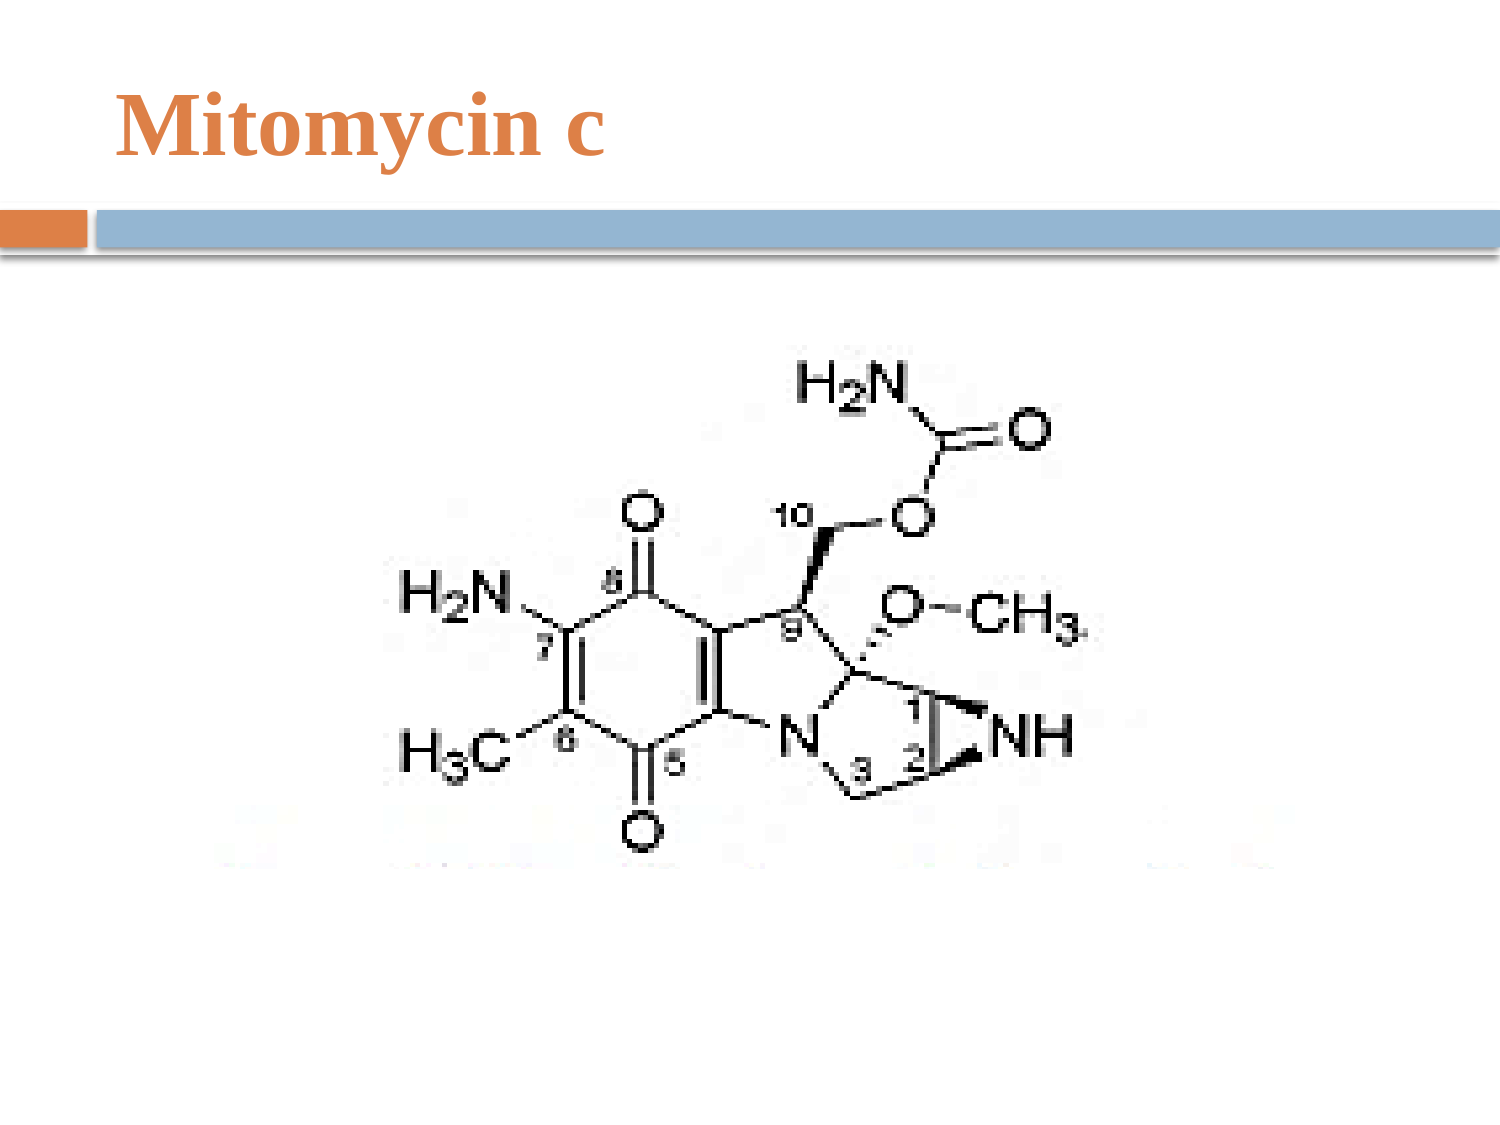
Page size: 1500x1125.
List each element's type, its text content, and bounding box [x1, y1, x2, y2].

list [194, 302, 1306, 870]
title Mitomycin c [100, 37, 1438, 200]
